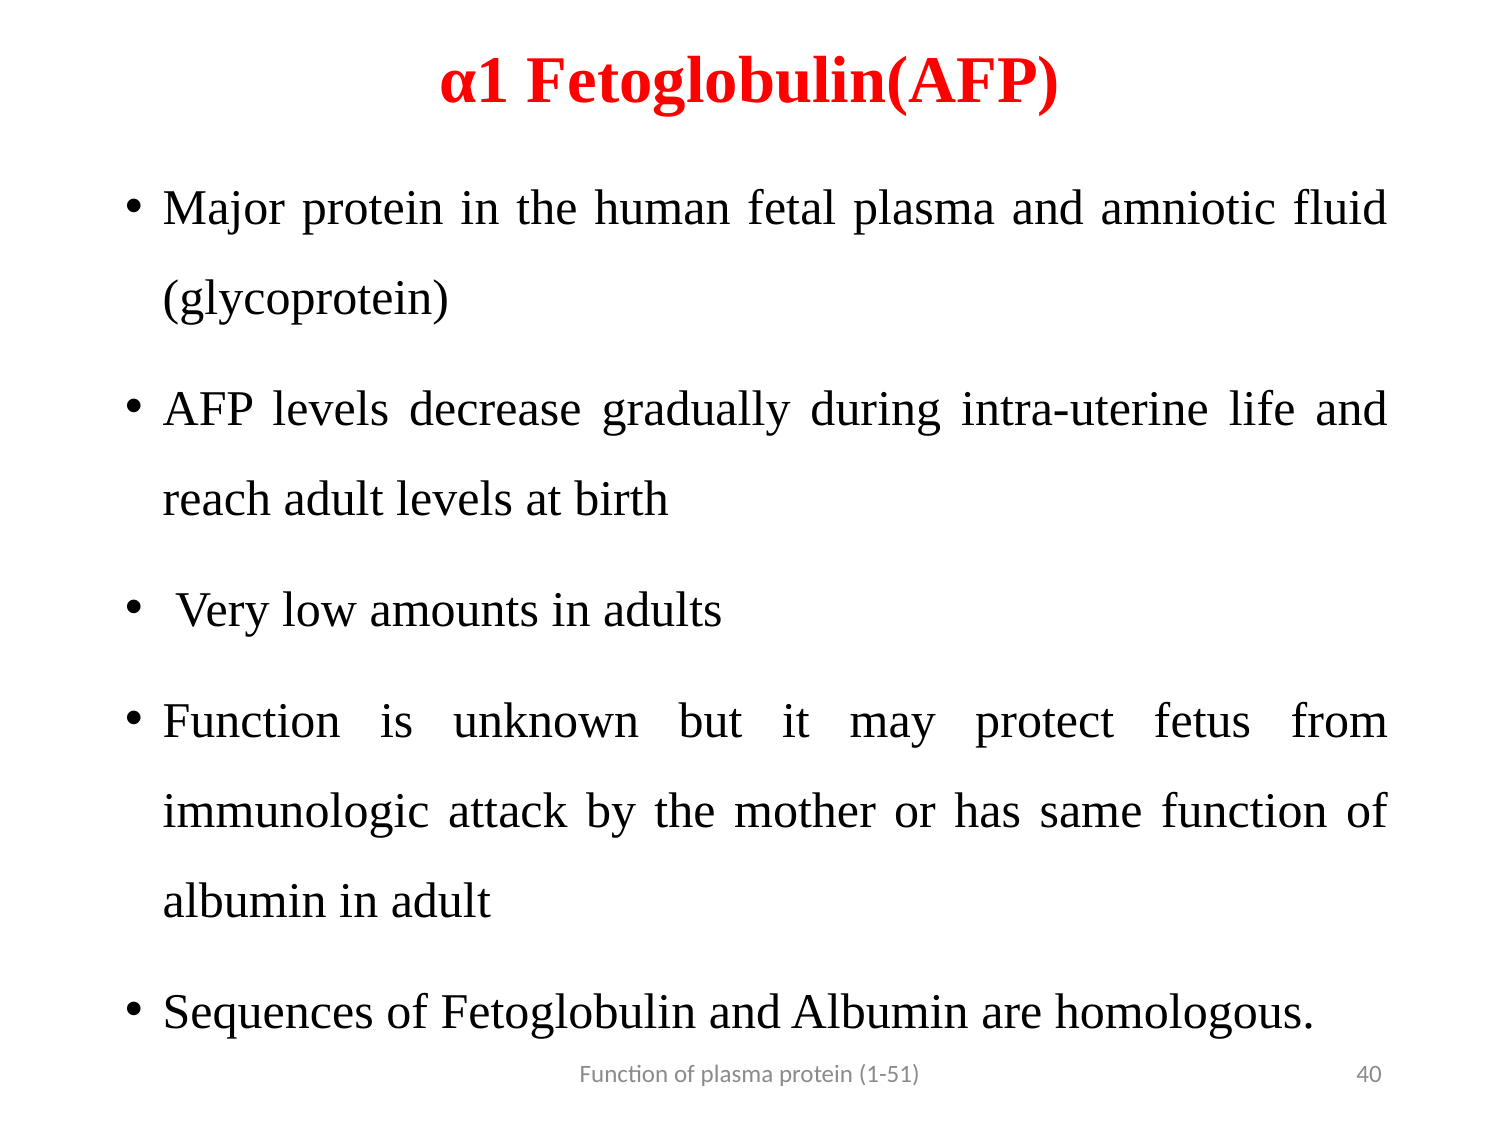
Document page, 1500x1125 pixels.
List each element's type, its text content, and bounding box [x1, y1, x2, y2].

title α1 Fetoglobulin(AFP) [103, 26, 1397, 136]
slide_number 40 [1059, 1042, 1397, 1103]
list Major protein in the human fetal plasma and amniotic fluid (glycoprotein) AFP levels decrease gradually during intra-uterine life and reach adult levels at birth Very low amounts in adults Function is unknown but it may protect fetus from immunologic attack by the mother or has same function of albumin in adult Sequences of Fetoglobulin and Albumin are homologous. [110, 137, 1404, 1071]
footer Function of plasma protein (1-51) [496, 1042, 1004, 1103]
